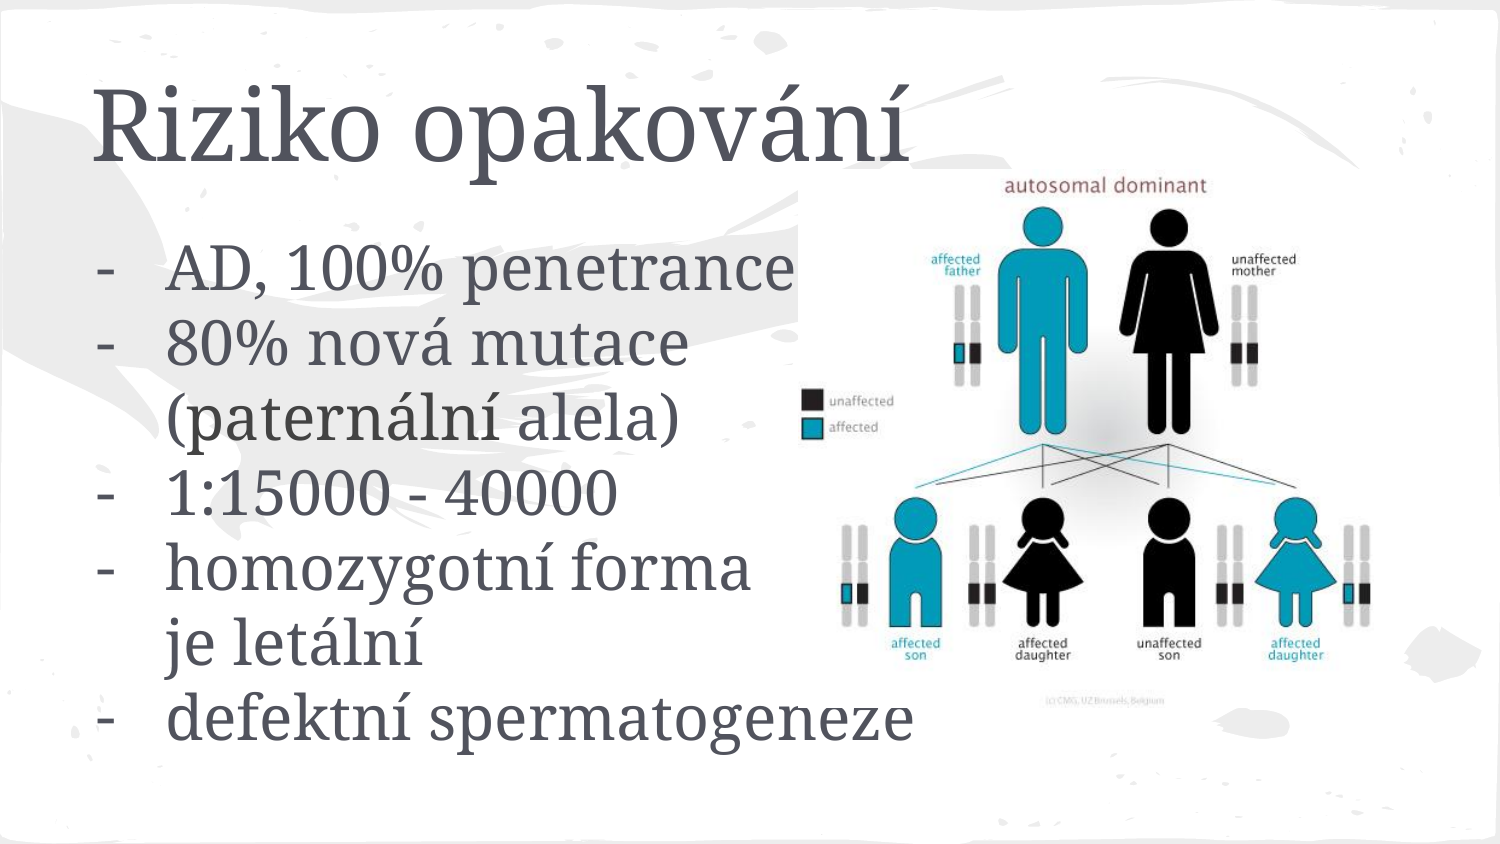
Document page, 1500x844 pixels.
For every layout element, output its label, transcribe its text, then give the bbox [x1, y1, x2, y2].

list AD, 100% penetrance 80% nová mutace (paternální alela) 1:15000 - 40000 homozygotní forma je letální defektní spermatogeneze [74, 212, 1426, 809]
picture [798, 169, 1374, 709]
title Riziko opakování [74, 25, 1426, 198]
